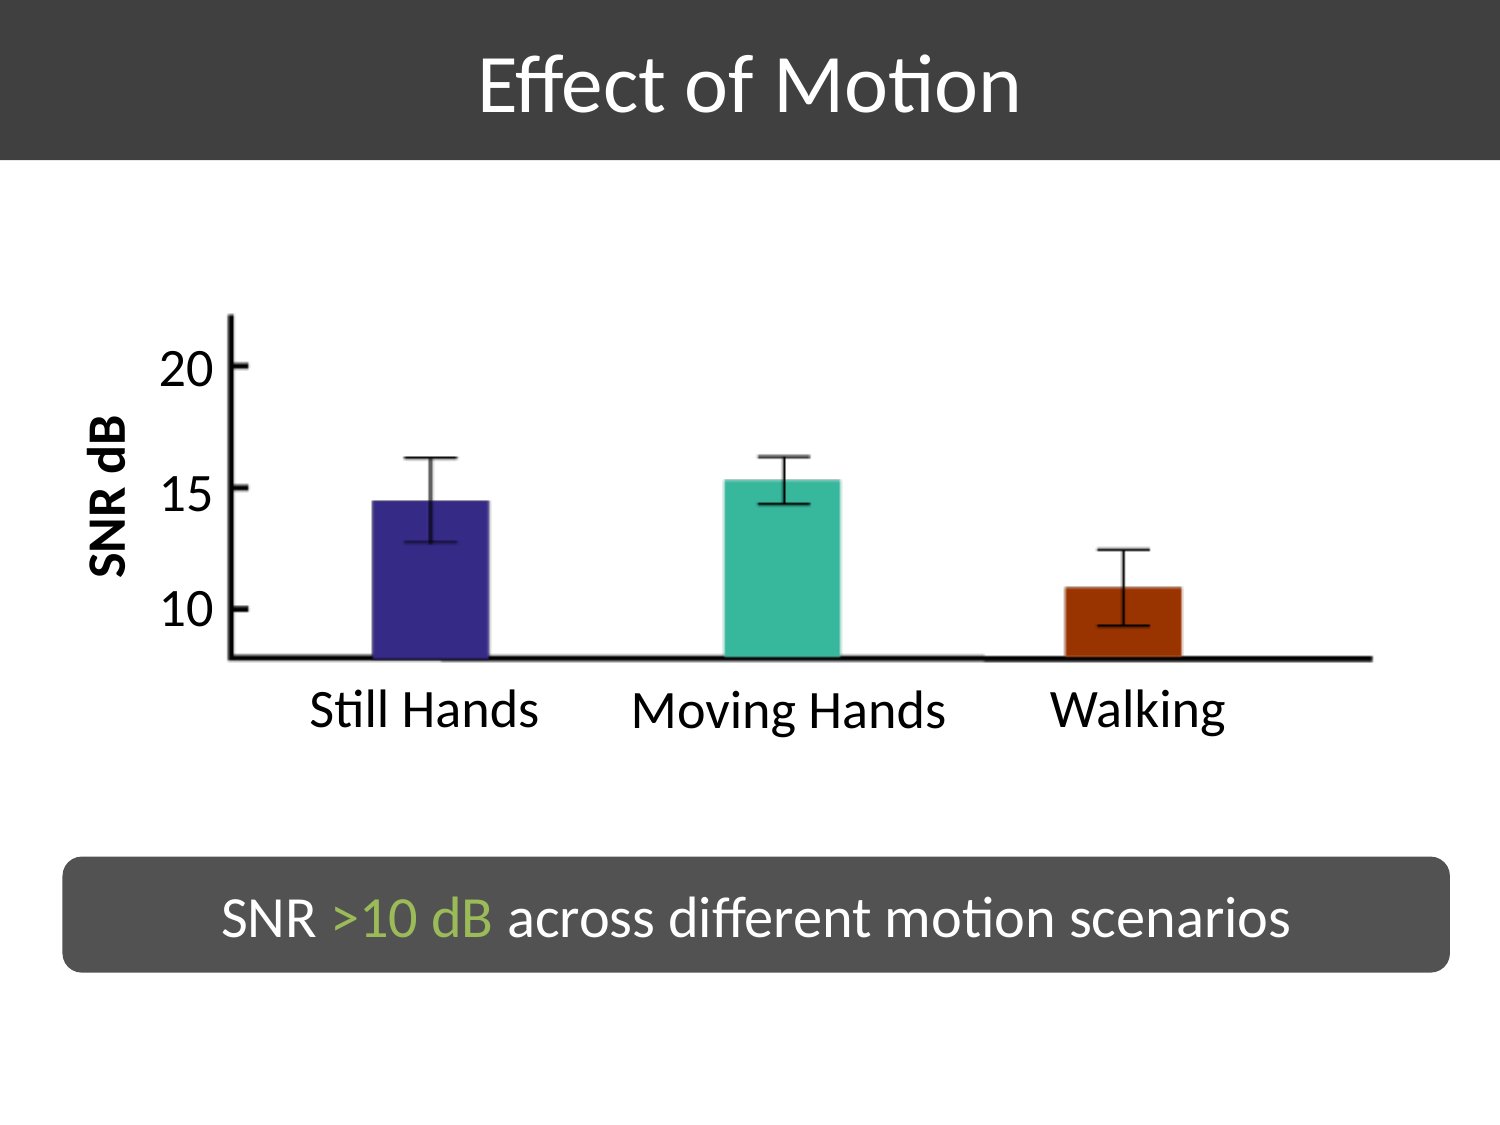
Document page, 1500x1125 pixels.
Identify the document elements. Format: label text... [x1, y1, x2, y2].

text_box Moving Hands [612, 718, 965, 747]
picture [0, 287, 1464, 707]
text_box Walking [950, 718, 1326, 746]
text_box SNR >10 dB across different motion scenarios [62, 856, 1450, 973]
text_box Still Hands [275, 718, 575, 746]
text_box Effect of Motion [0, 0, 1500, 161]
